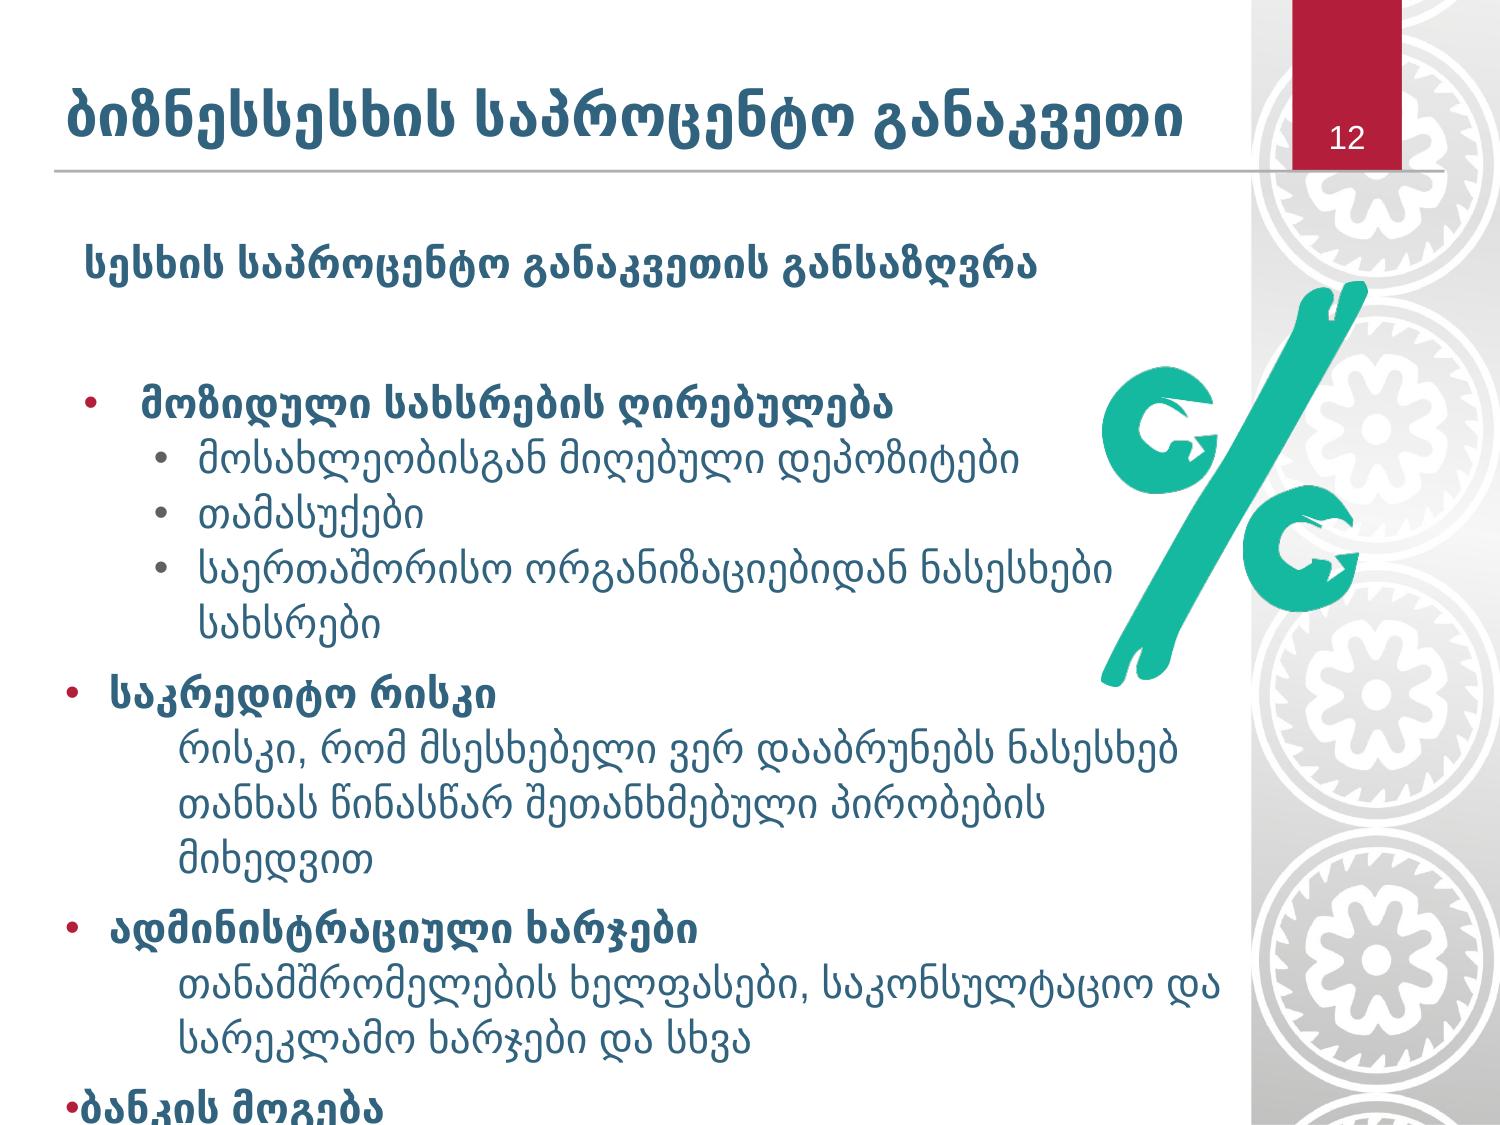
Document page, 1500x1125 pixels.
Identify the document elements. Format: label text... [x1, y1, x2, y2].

title ბიზნესსესხის საპროცენტო განაკვეთი [64, 19, 1269, 149]
list სესხის საპროცენტო განაკვეთის განსაზღვრა მოზიდული სახსრების ღირებულება მოსახლეობისგან მიღებული დეპოზიტები თამასუქები საერთაშორისო ორგანიზაციებიდან ნასესხები სახსრები საკრედიტო რისკი რისკი, რომ მსესხებელი ვერ დააბრუნებს ნასესხებ თანხას წინასწარ შეთანხმებული პირობების მიხედვით ადმინისტრაციული ხარჯები თანამშრომელების ხელფასები, საკონსულტაციო და სარეკლამო ხარჯები და სხვა ბანკის მოგება [64, 166, 1235, 1082]
picture [0, 0, 1500, 1125]
slide_number 12 [1294, 116, 1399, 150]
